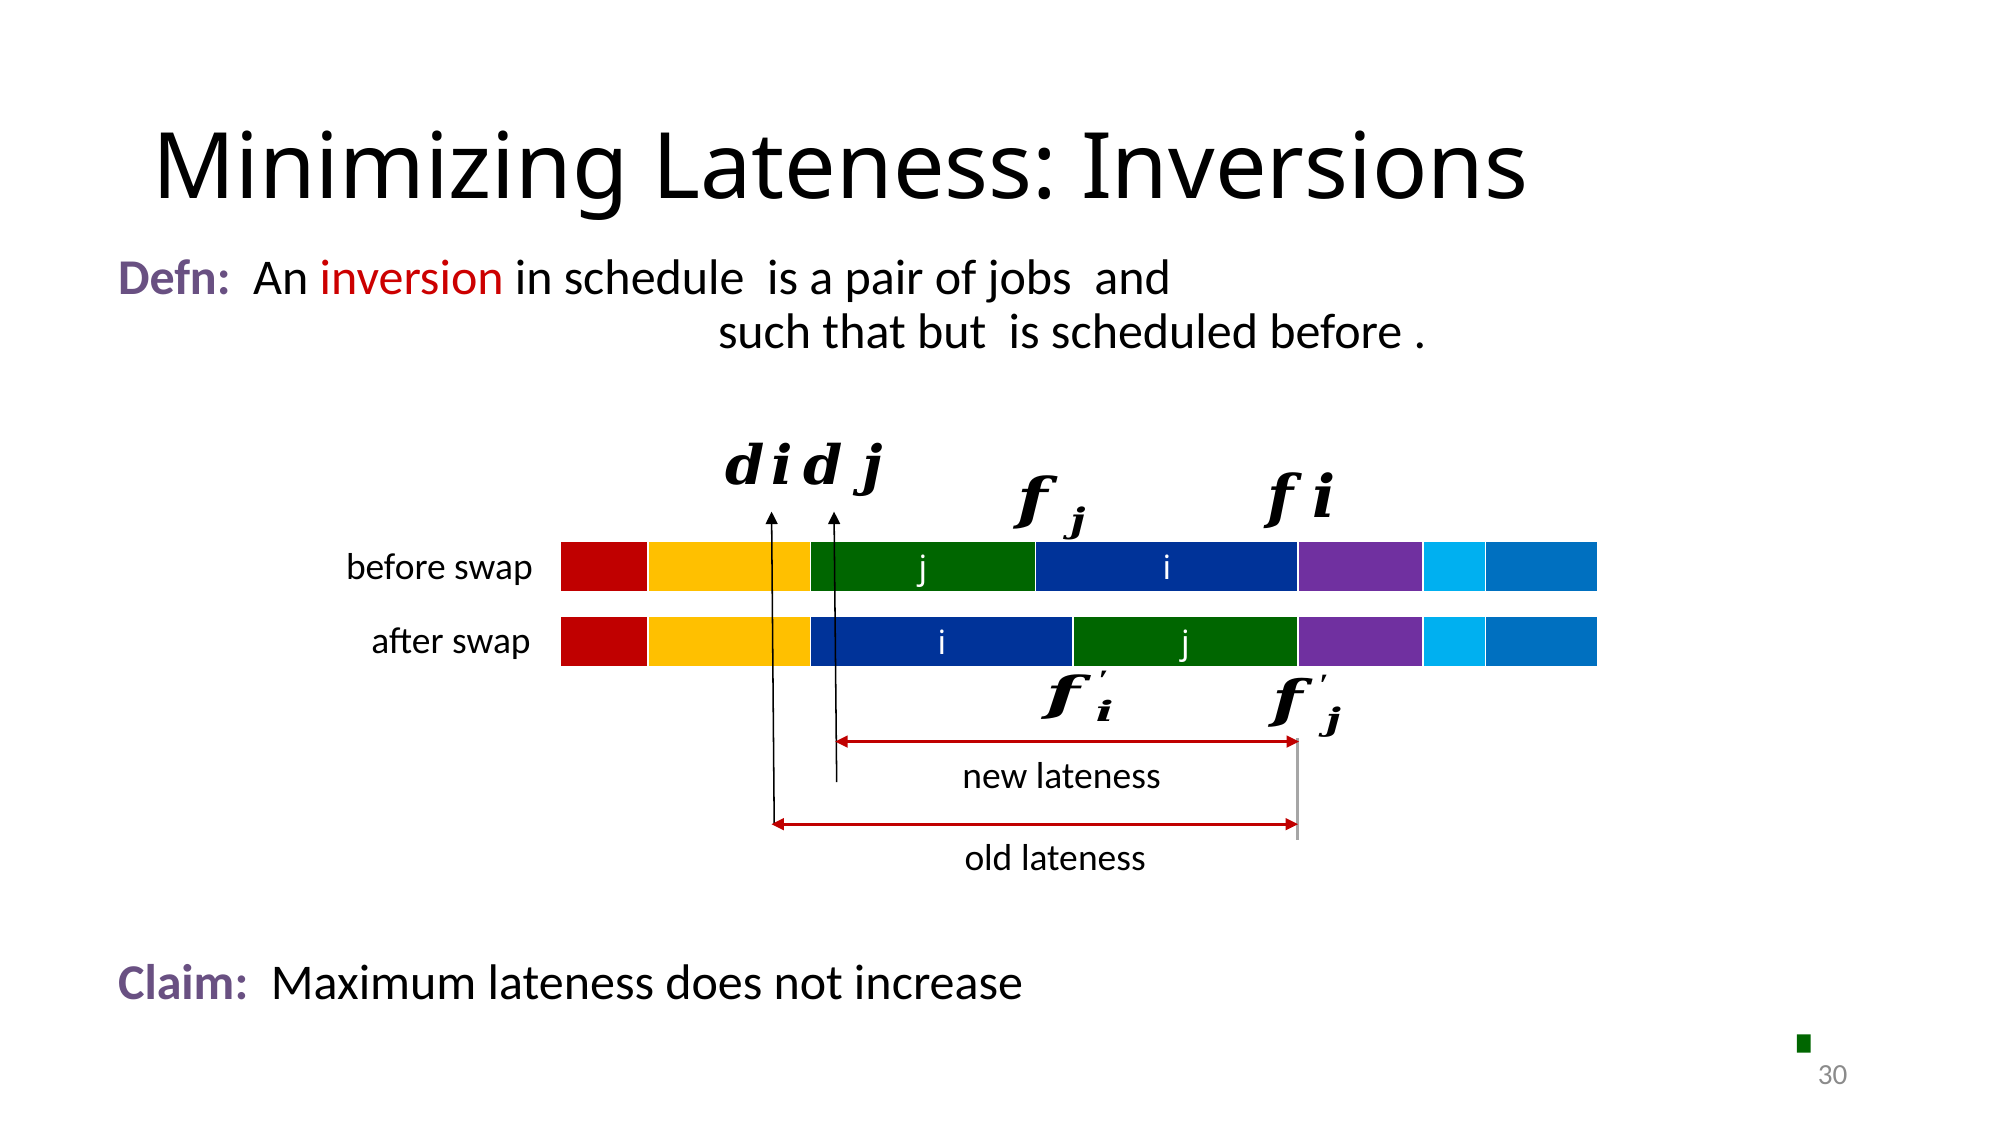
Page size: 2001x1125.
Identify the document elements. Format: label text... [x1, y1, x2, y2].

text_box [1796, 1033, 1812, 1054]
title Minimizing Lateness: Inversions [137, 59, 1863, 278]
slide_number 30 [1412, 1042, 1863, 1103]
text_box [329, 436, 1598, 825]
